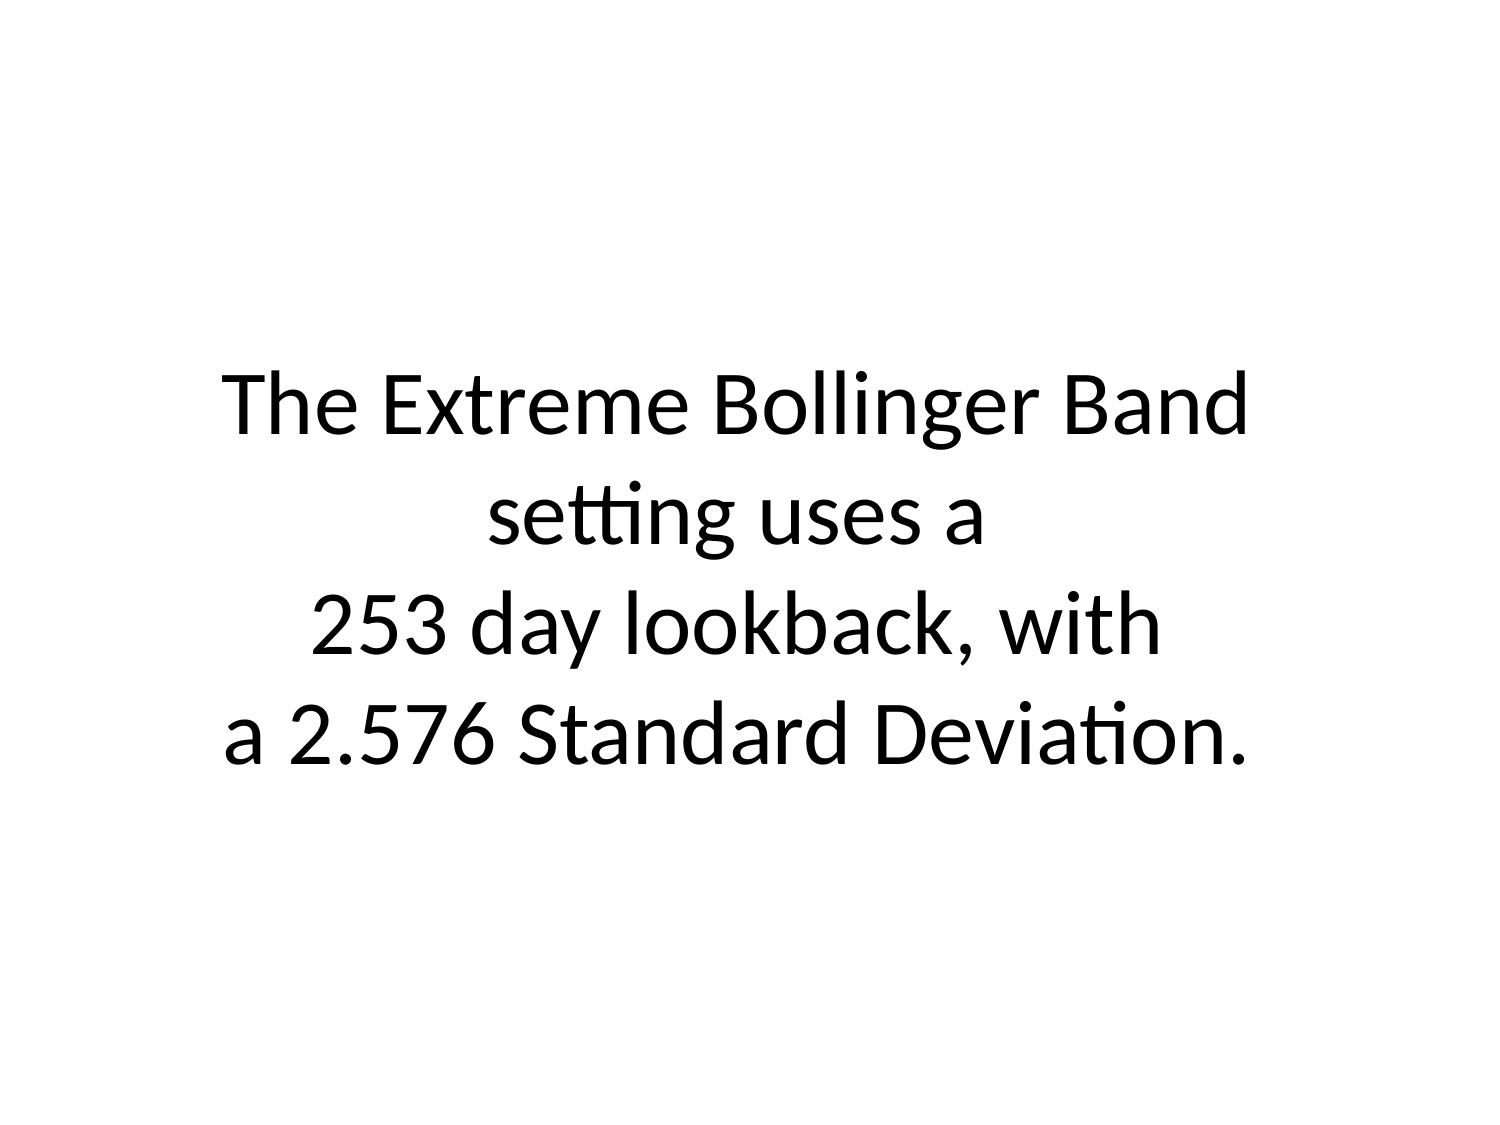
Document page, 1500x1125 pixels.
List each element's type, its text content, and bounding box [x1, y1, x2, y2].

title The Extreme Bollinger Band setting uses a 253 day lookback, with a 2.576 Standard Deviation. [12, 37, 1463, 1088]
